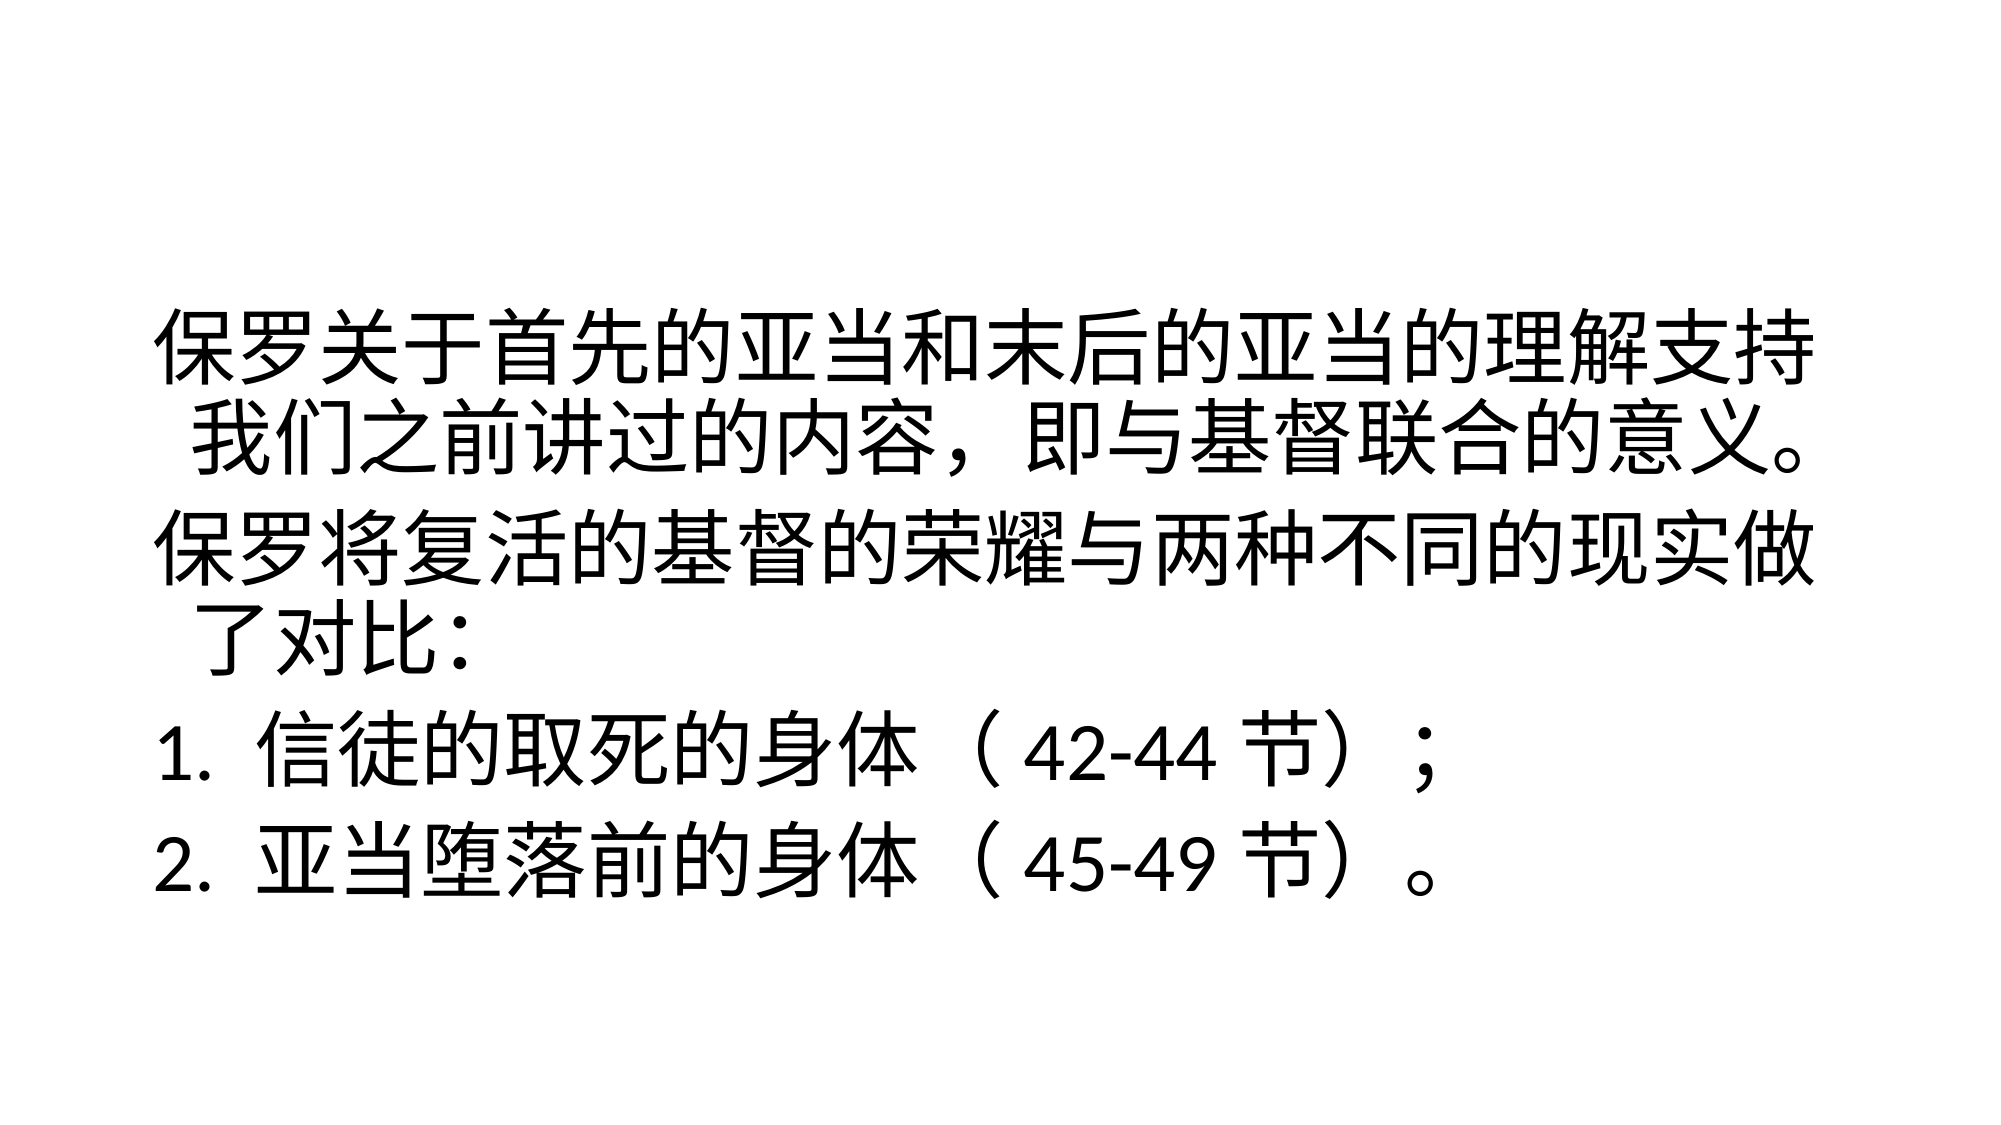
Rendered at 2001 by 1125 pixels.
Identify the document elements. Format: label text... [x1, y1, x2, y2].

list 保罗关于首先的亚当和末后的亚当的理解支持我们之前讲过的内容，即与基督联合的意义。 保罗将复活的基督的荣耀与两种不同的现实做了对比： 1. 信徒的取死的身体（42-44节）； 2. 亚当堕落前的身体（45-49节）。 [137, 299, 1863, 1014]
